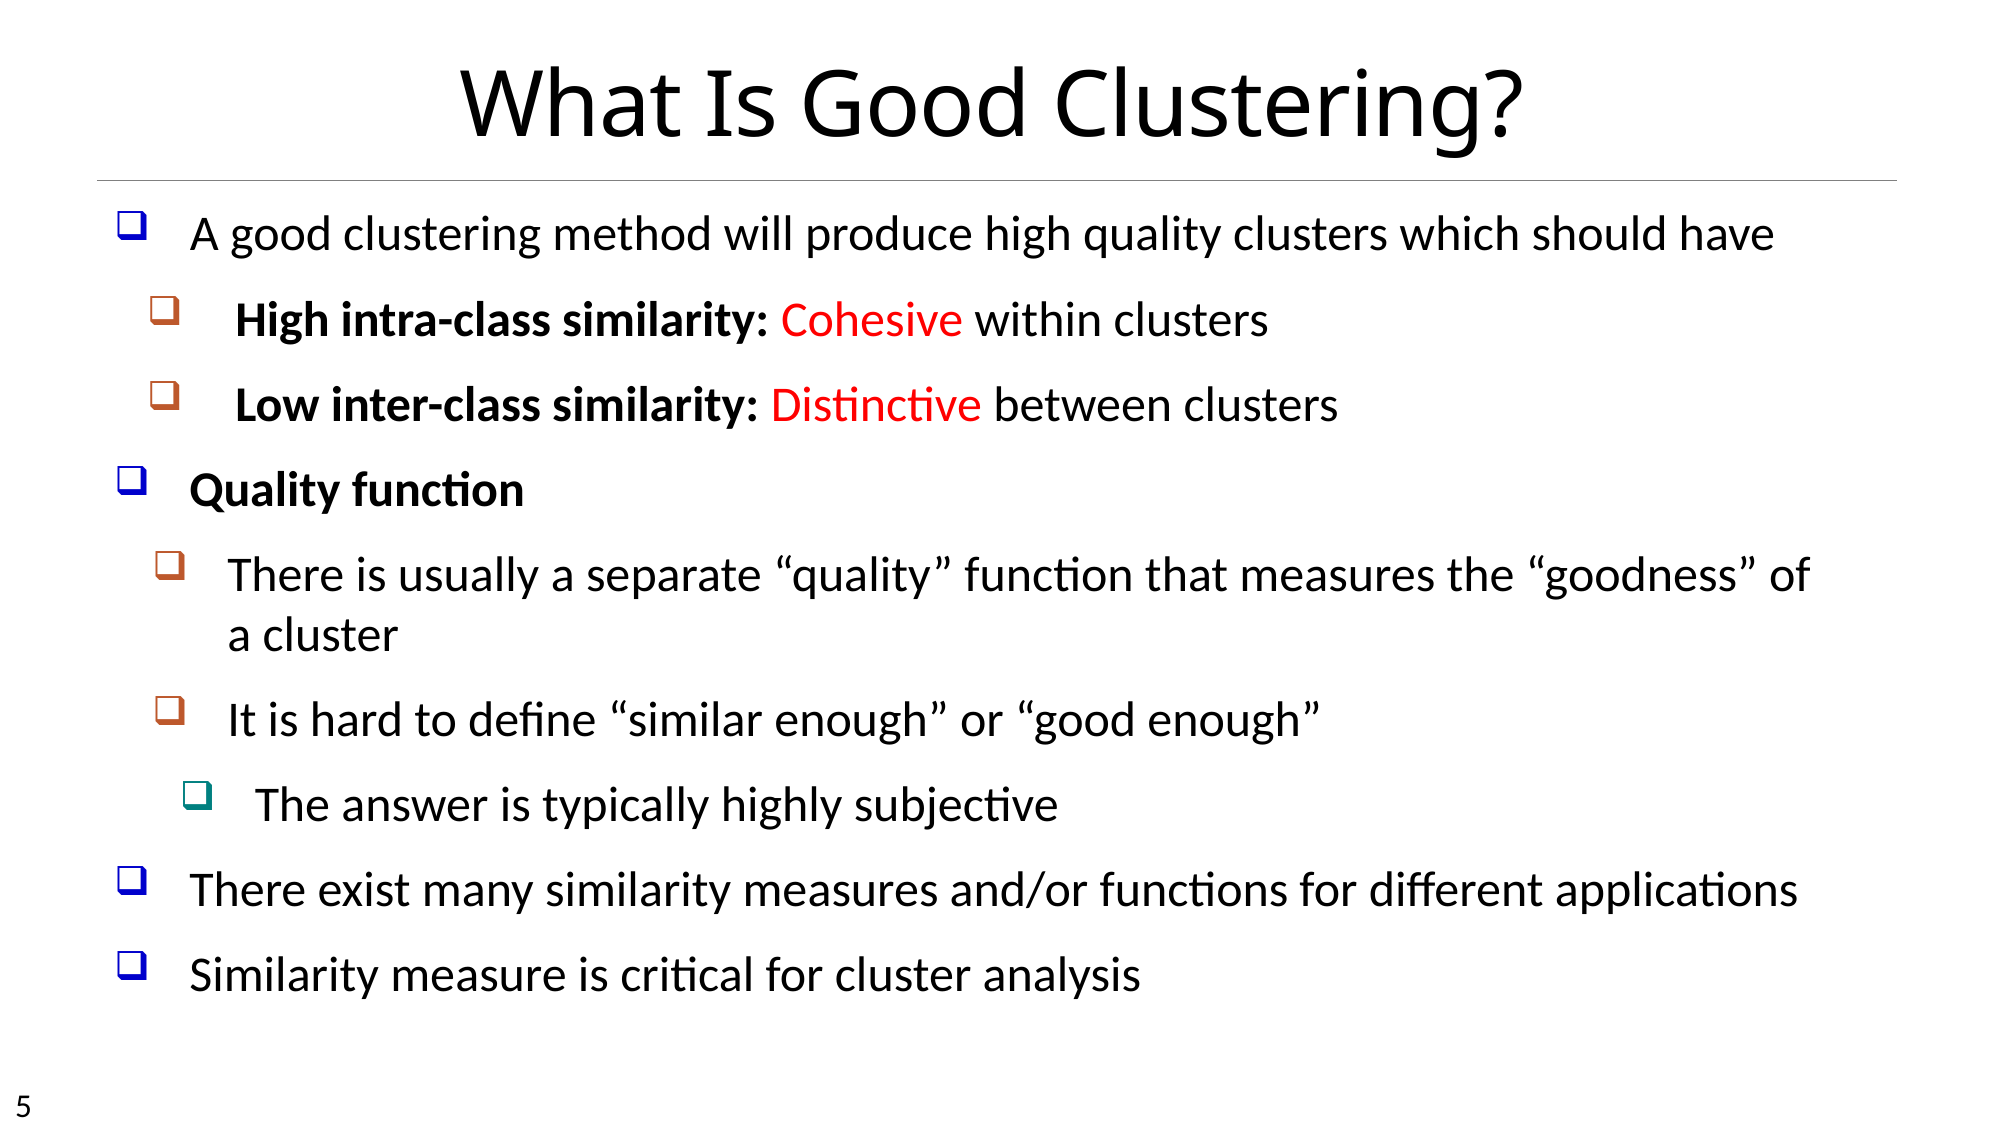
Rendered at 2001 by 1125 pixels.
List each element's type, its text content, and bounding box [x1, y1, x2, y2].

list A good clustering method will produce high quality clusters which should have High intra-class similarity: Cohesive within clusters Low inter-class similarity: Distinctive between clusters Quality function There is usually a separate “quality” function that measures the “goodness” of a cluster It is hard to define “similar enough” or “good enough” The answer is typically highly subjective There exist many similarity measures and/or functions for different applications Similarity measure is critical for cluster analysis [99, 193, 1829, 1088]
title What Is Good Clustering? [116, 37, 1867, 163]
